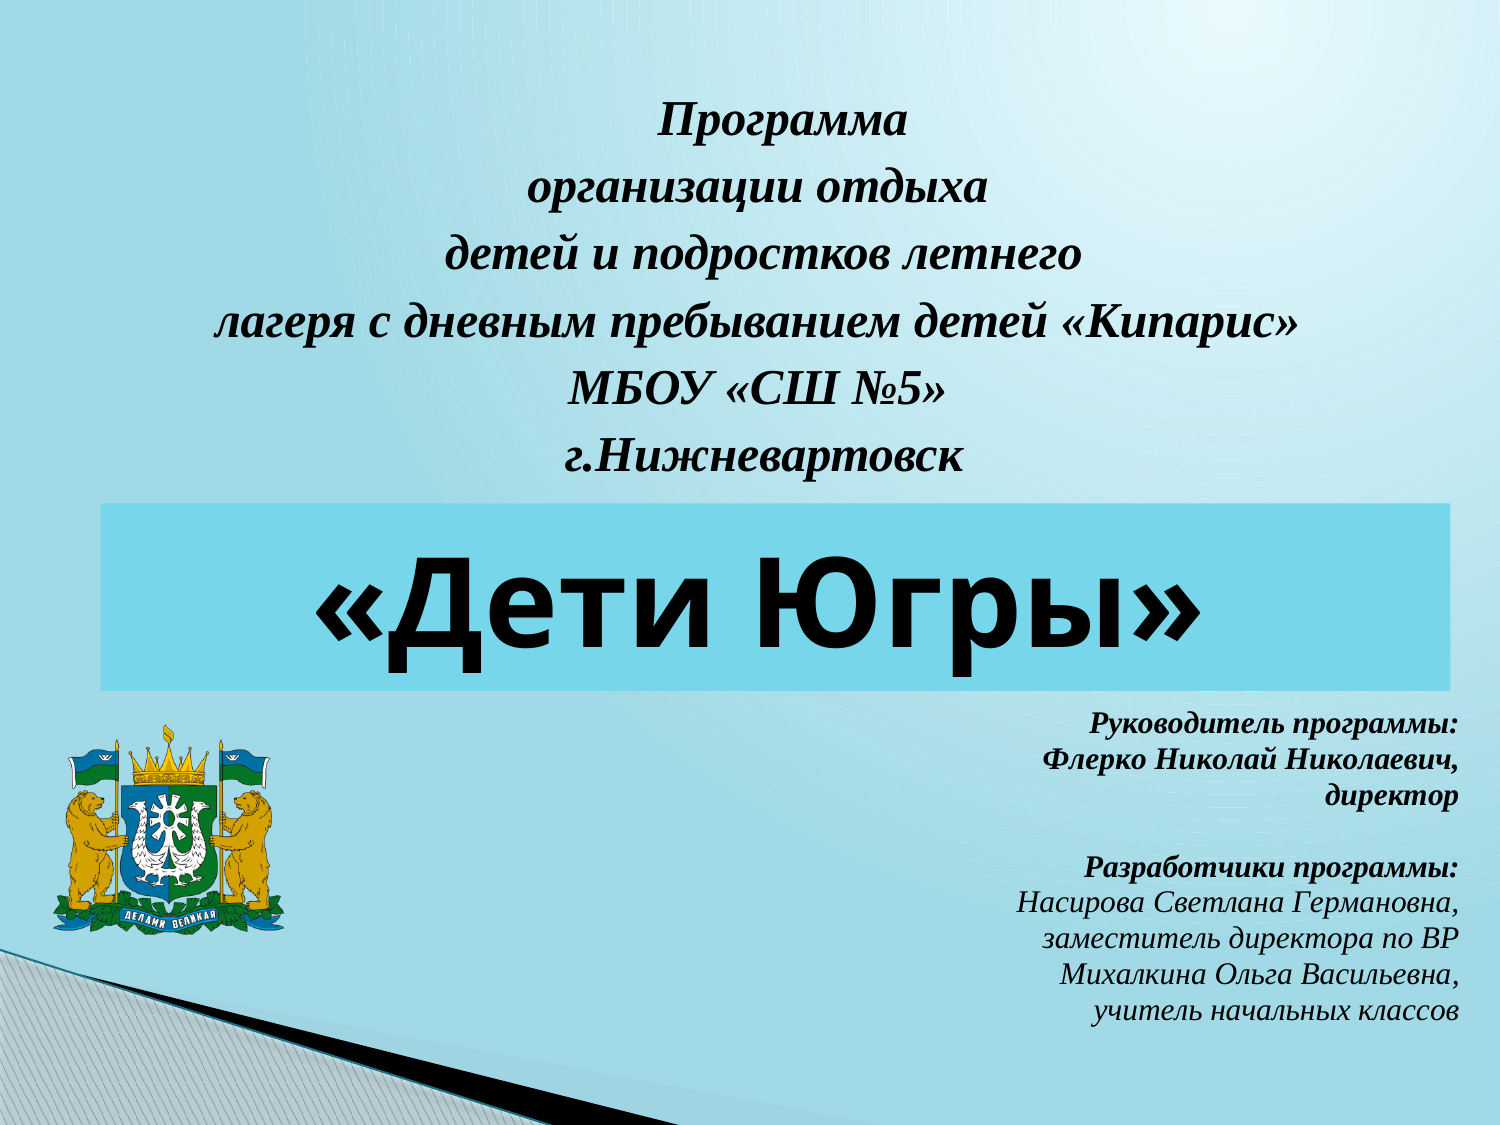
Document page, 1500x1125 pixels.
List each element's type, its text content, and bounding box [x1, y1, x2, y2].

picture [52, 723, 285, 935]
picture [383, 703, 1459, 1060]
list Программа организации отдыха детей и подростков летнего лагеря с дневным пребыванием детей «Кипарис» МБОУ «СШ №5» г.Нижневартовск [123, 78, 1388, 492]
title «Дети Югры» [100, 503, 1451, 691]
